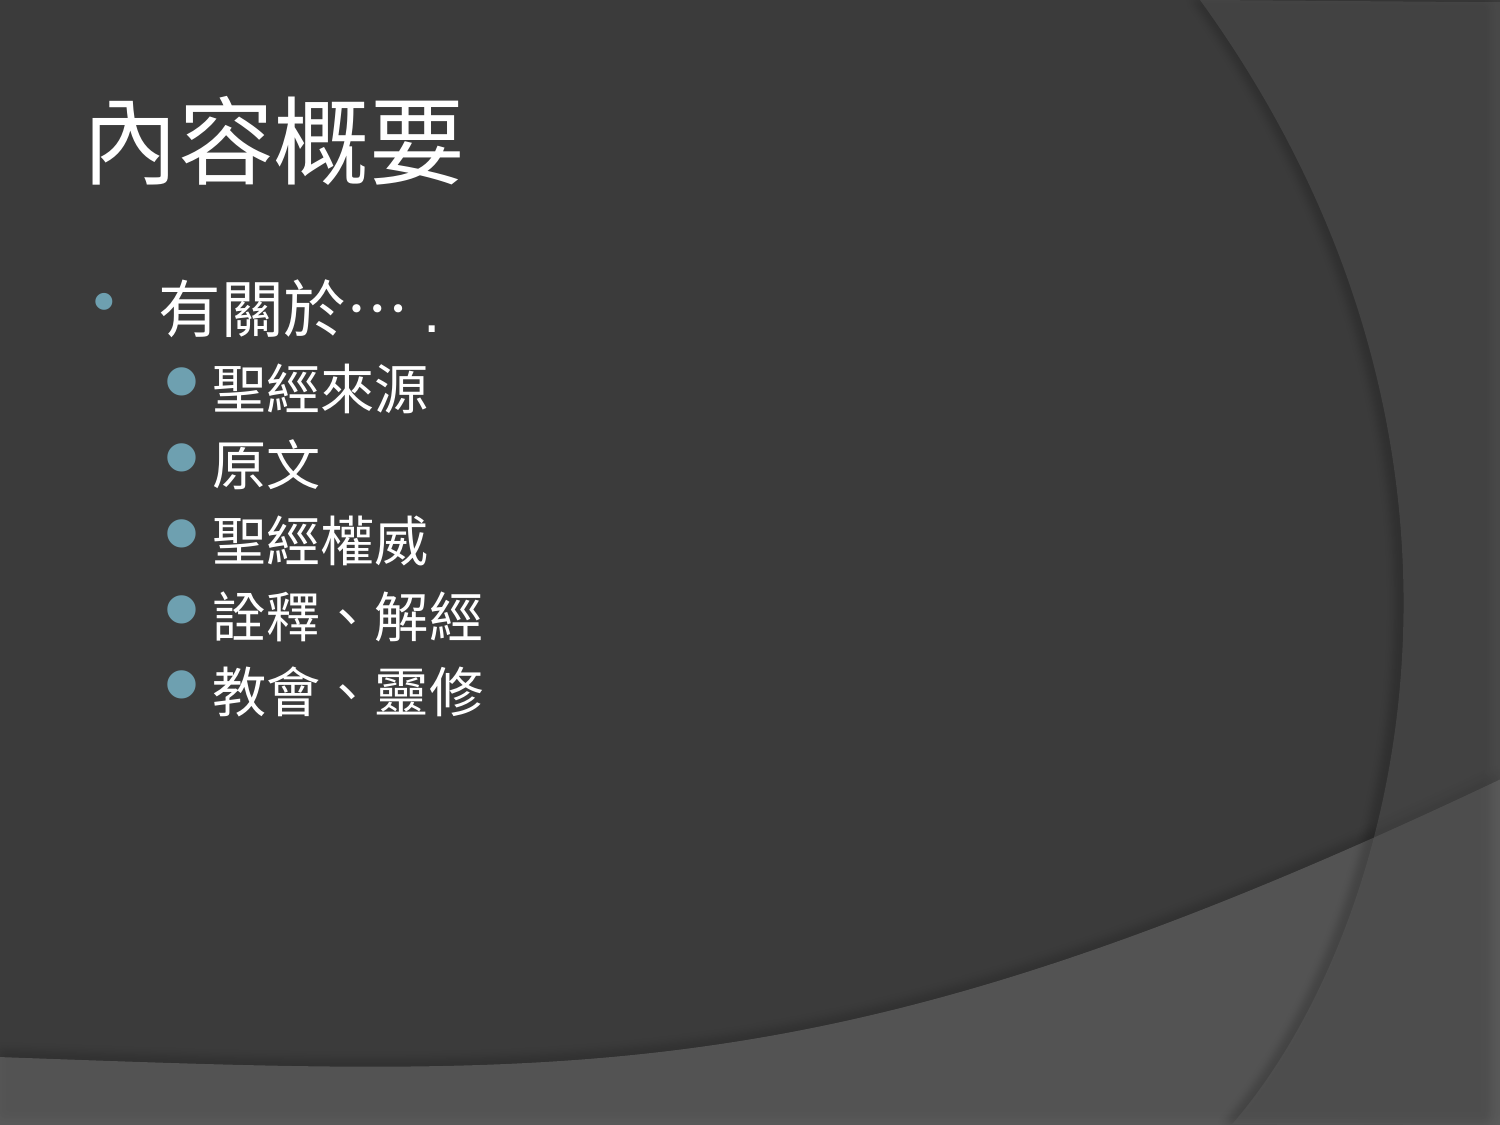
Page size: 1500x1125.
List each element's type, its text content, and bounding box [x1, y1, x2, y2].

list 有關於…. 聖經來源 原文 聖經權威 詮釋、解經 教會、靈修 [75, 262, 1300, 1005]
title 內容概要 [75, 45, 1300, 233]
